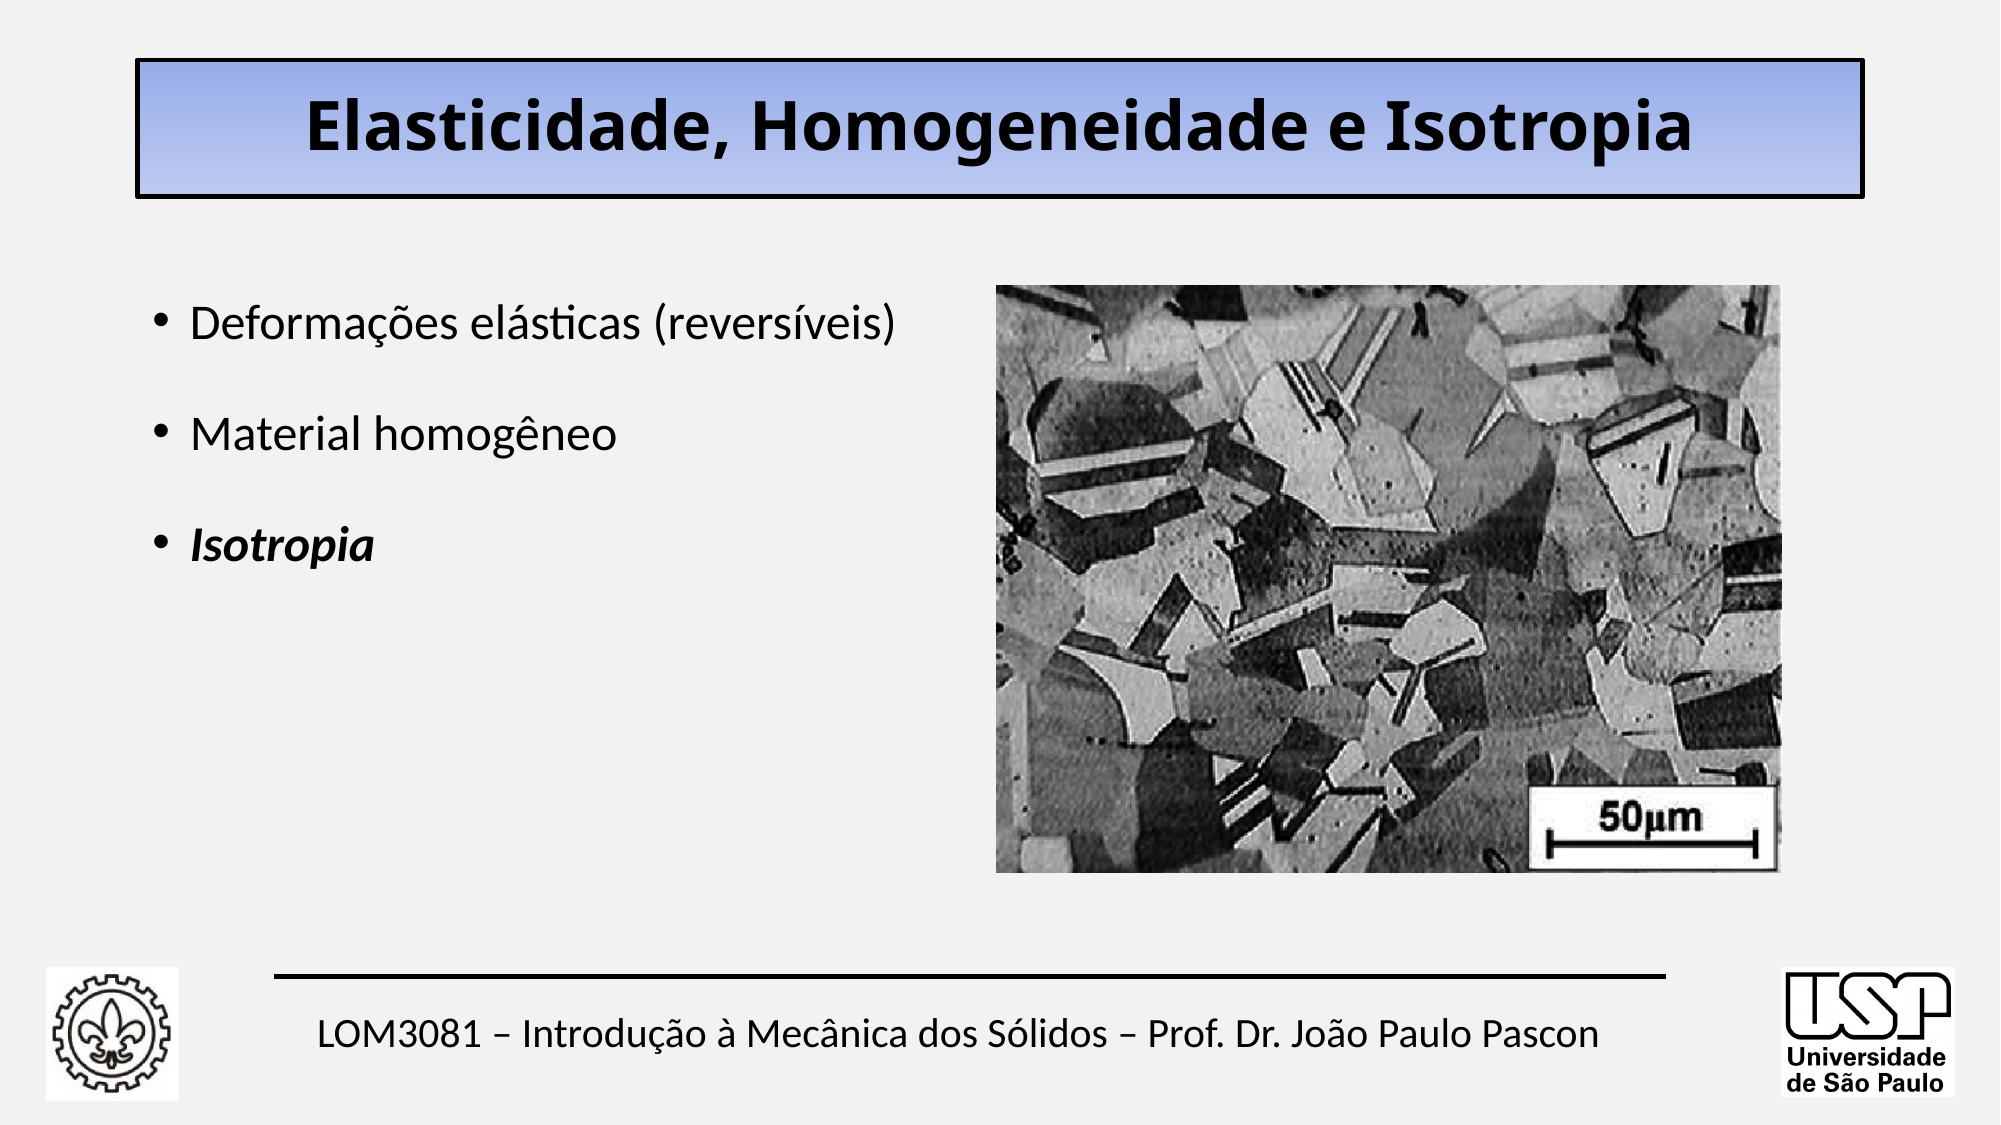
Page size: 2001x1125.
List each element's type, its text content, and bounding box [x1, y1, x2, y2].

text_box LOM3081 – Introdução à Mecânica dos Sólidos – Prof. Dr. João Paulo Pascon [202, 998, 1716, 1064]
picture [996, 285, 1782, 874]
picture [45, 967, 179, 1101]
title Elasticidade, Homogeneidade e Isotropia [137, 59, 1863, 197]
list Deformações elásticas (reversíveis) Material homogêneo Isotropia [137, 251, 1863, 944]
picture [1781, 967, 1955, 1097]
